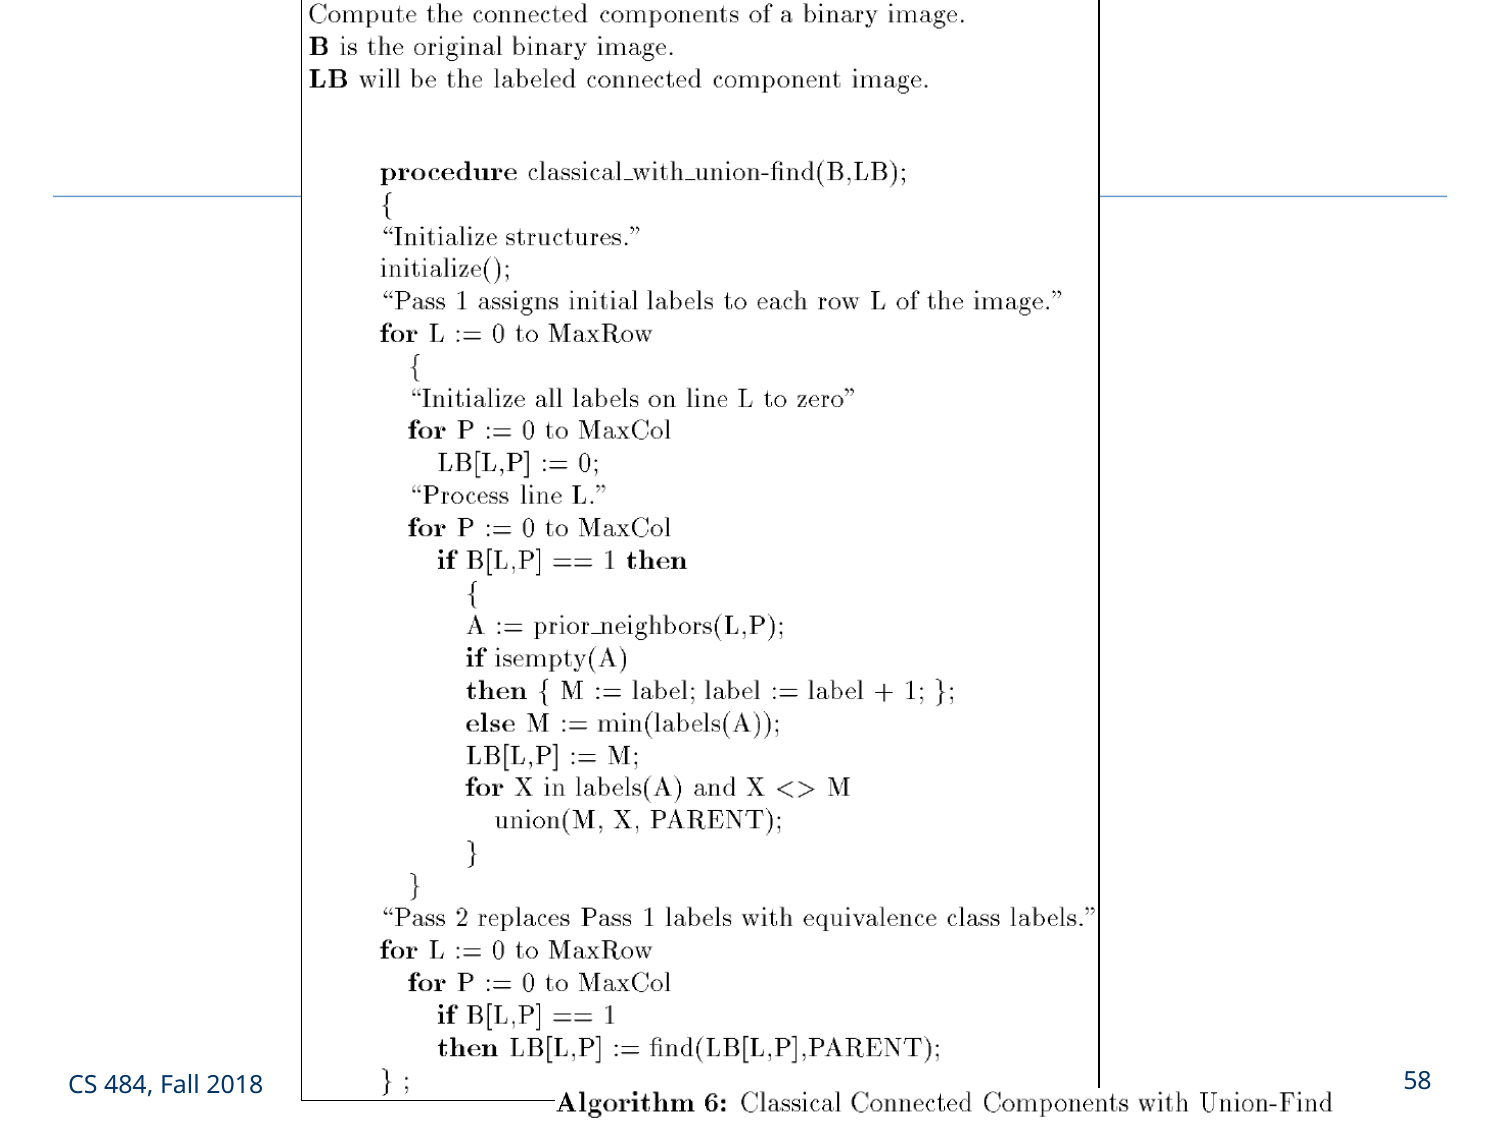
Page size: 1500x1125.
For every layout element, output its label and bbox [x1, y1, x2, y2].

picture [301, 0, 1335, 1119]
slide_number [1134, 1052, 1448, 1107]
footer [511, 1101, 554, 1107]
slide_number [52, 1052, 366, 1107]
